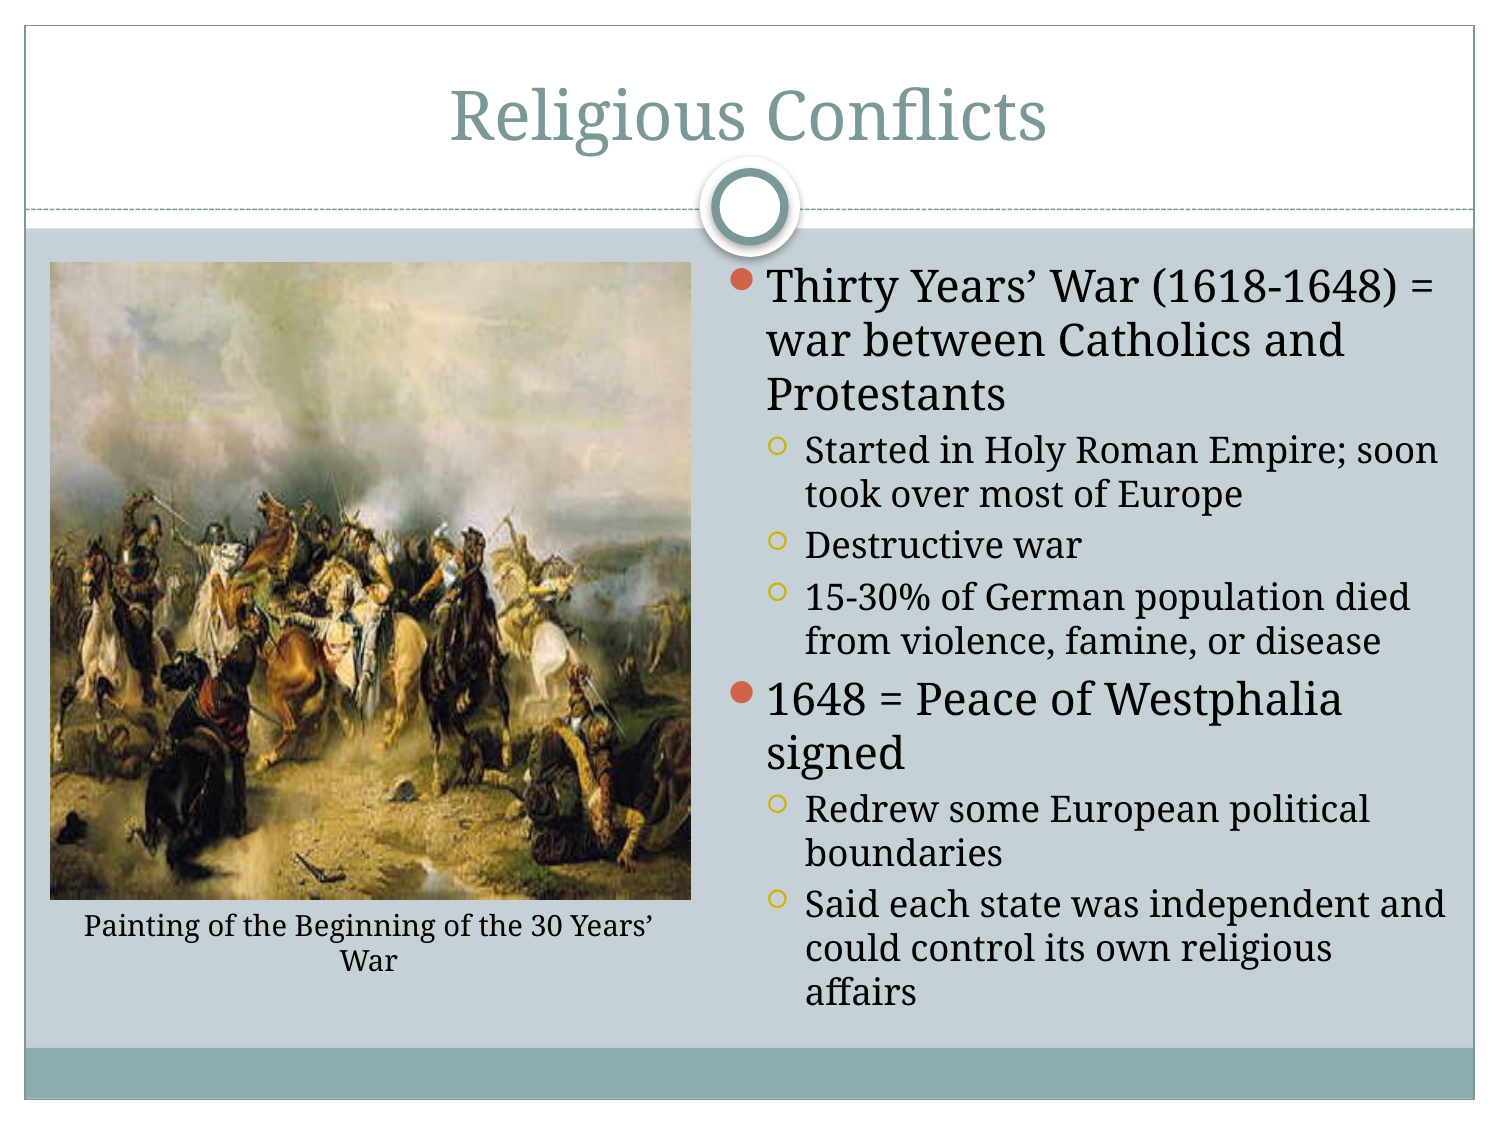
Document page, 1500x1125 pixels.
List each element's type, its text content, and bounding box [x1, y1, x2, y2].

list Thirty Years’ War (1618-1648) = war between Catholics and Protestants Started in Holy Roman Empire; soon took over most of Europe Destructive war 15-30% of German population died from violence, famine, or disease 1648 = Peace of Westphalia signed Redrew some European political boundaries Said each state was independent and could control its own religious affairs [712, 250, 1463, 1025]
text_box Painting of the Beginning of the 30 Years’ War [50, 911, 688, 985]
picture [49, 262, 691, 901]
title Religious Conflicts [49, 37, 1450, 162]
